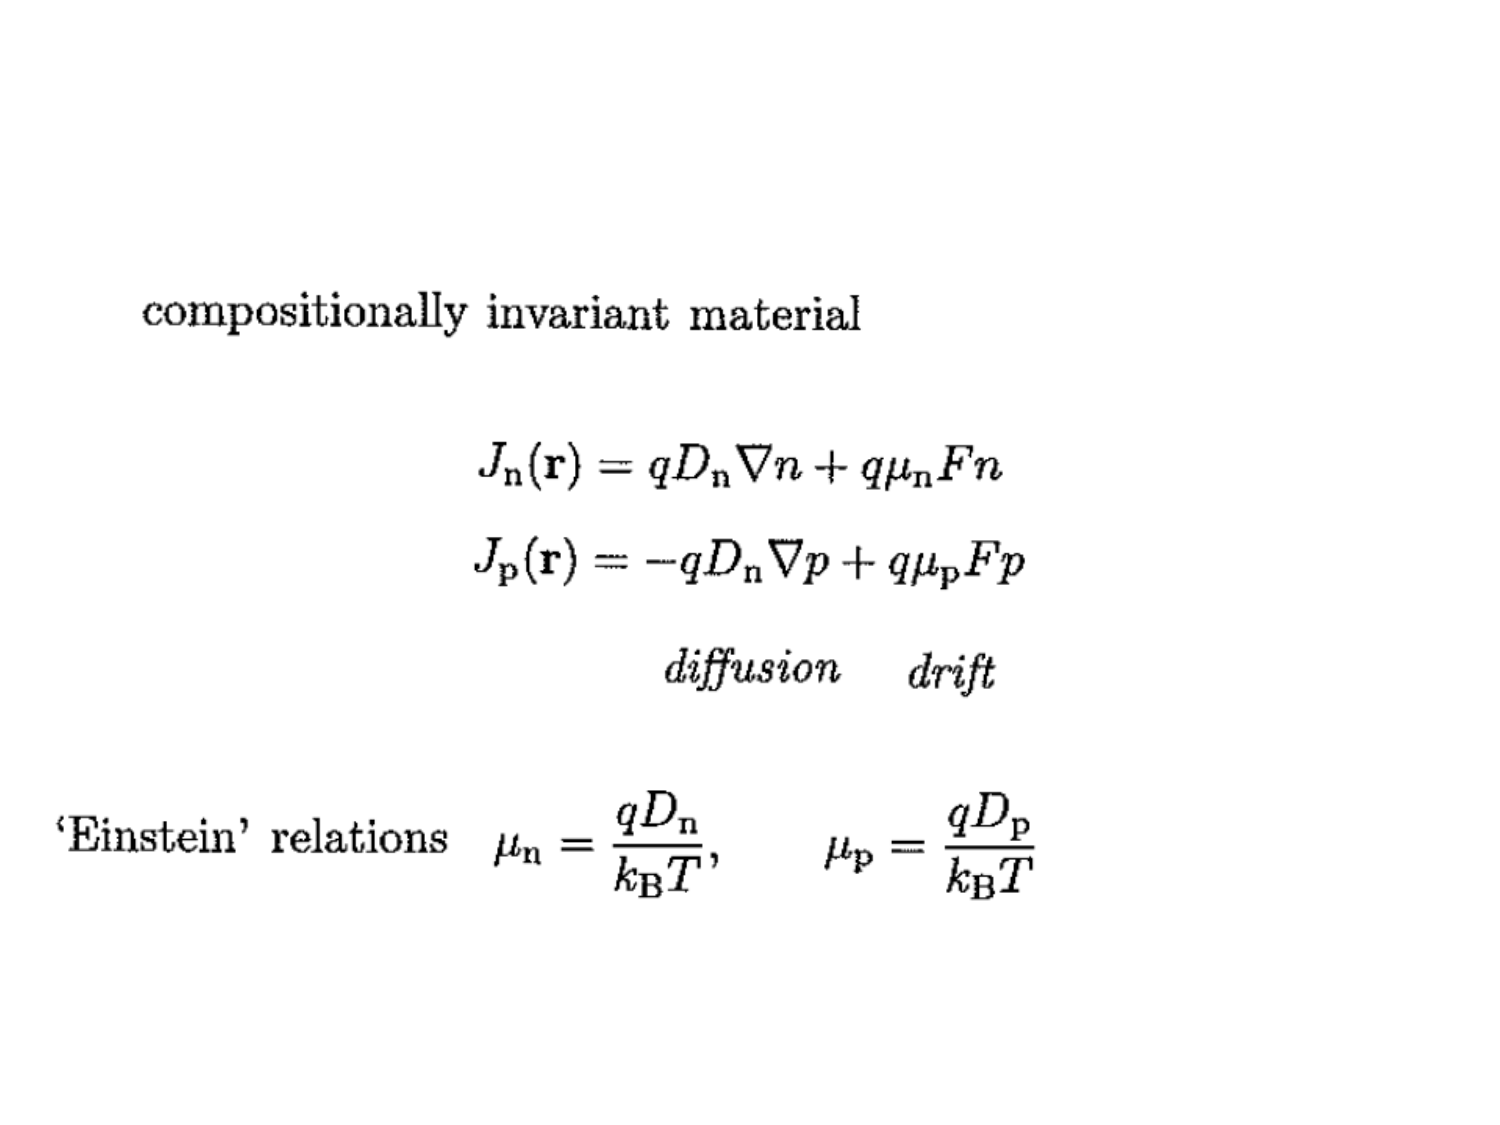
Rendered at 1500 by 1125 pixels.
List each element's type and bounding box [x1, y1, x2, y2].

picture [466, 420, 1006, 504]
picture [463, 517, 1037, 608]
picture [895, 635, 1006, 700]
picture [467, 774, 1039, 907]
picture [41, 801, 465, 881]
picture [644, 633, 847, 700]
picture [135, 278, 865, 344]
